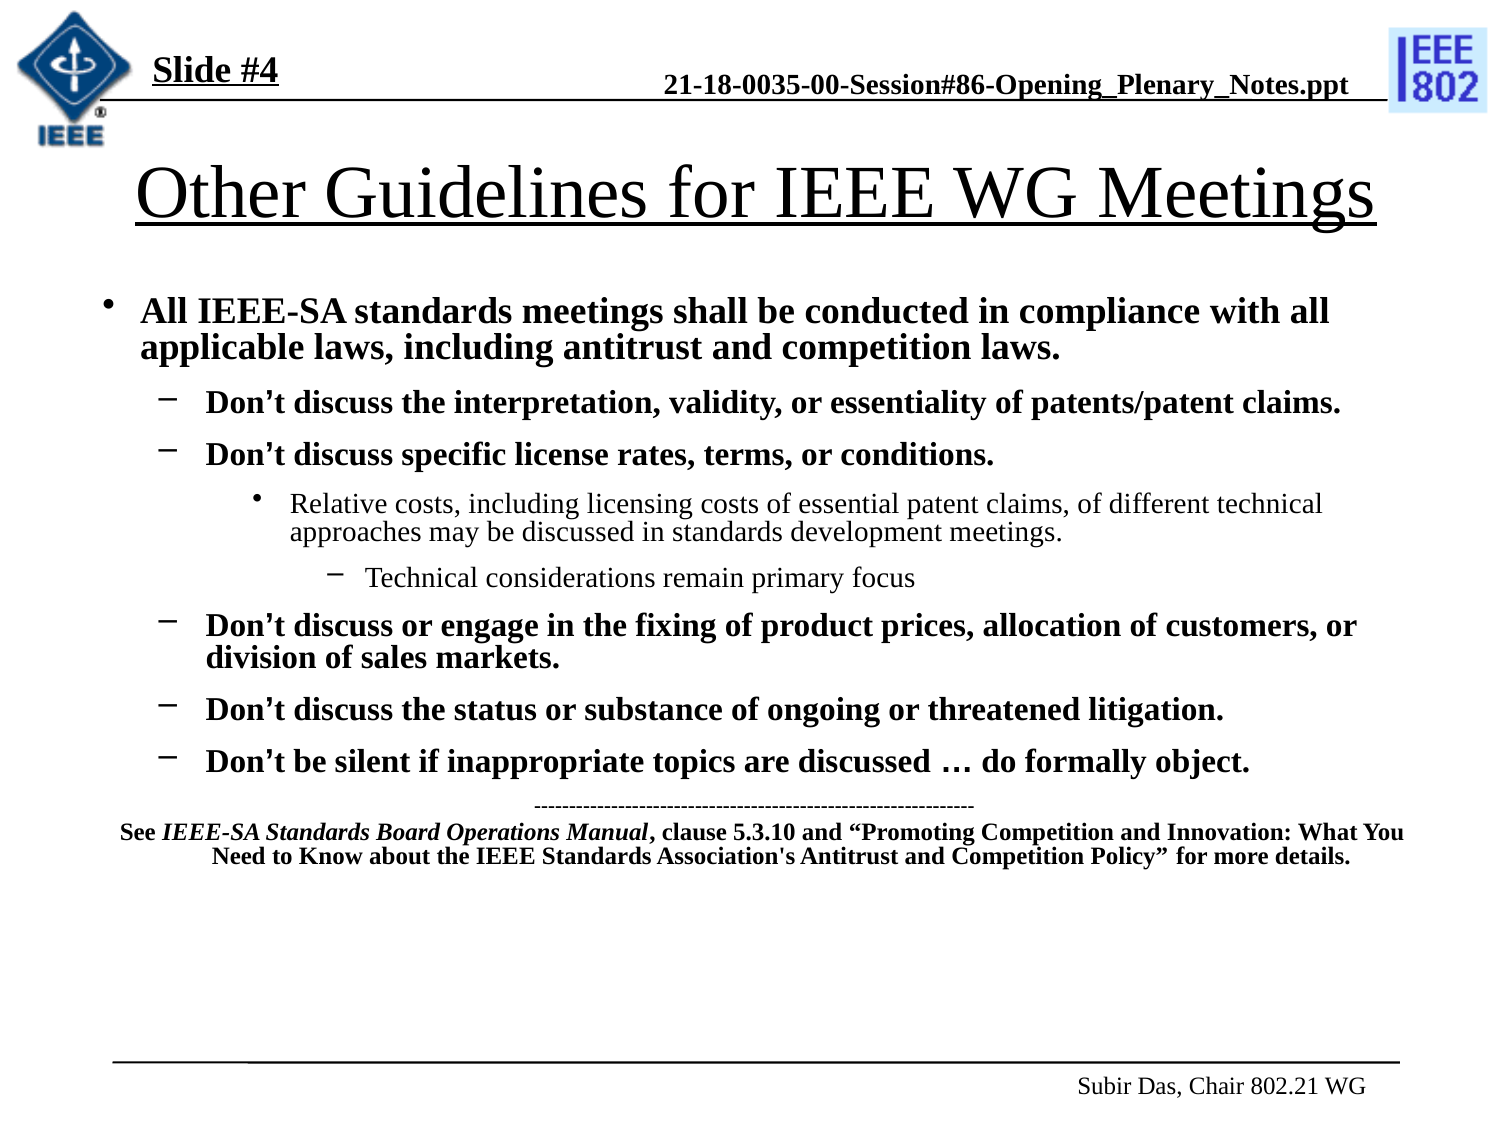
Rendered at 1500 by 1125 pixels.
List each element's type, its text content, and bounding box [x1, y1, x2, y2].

text_box All IEEE-SA standards meetings shall be conducted in compliance with all applicable laws, including antitrust and competition laws. Don’t discuss the interpretation, validity, or essentiality of patents/patent claims. Don’t discuss specific license rates, terms, or conditions. Relative costs, including licensing costs of essential patent claims, of different technical approaches may be discussed in standards development meetings. Technical considerations remain primary focus Don’t discuss or engage in the fixing of product prices, allocation of customers, or division of sales markets. Don’t discuss the status or substance of ongoing or threatened litigation. Don’t be silent if inappropriate topics are discussed … do formally object. --------------------------------------------------------------- See IEEE-SA Standards Board Operations Manual, clause 5.3.10 and “Promoting Competition and Innovation: What You Need to Know about the IEEE Standards Association's Antitrust and Competition Policy” for more details. [87, 262, 1438, 1025]
text_box Subir Das, Chair 802.21 WG [1050, 1062, 1412, 1106]
picture [1374, 9, 1499, 138]
picture [12, 9, 137, 150]
text_box [87, 37, 1438, 163]
title Other Guidelines for IEEE WG Meetings [62, 137, 1451, 238]
text_box Slide #4 [137, 37, 294, 98]
